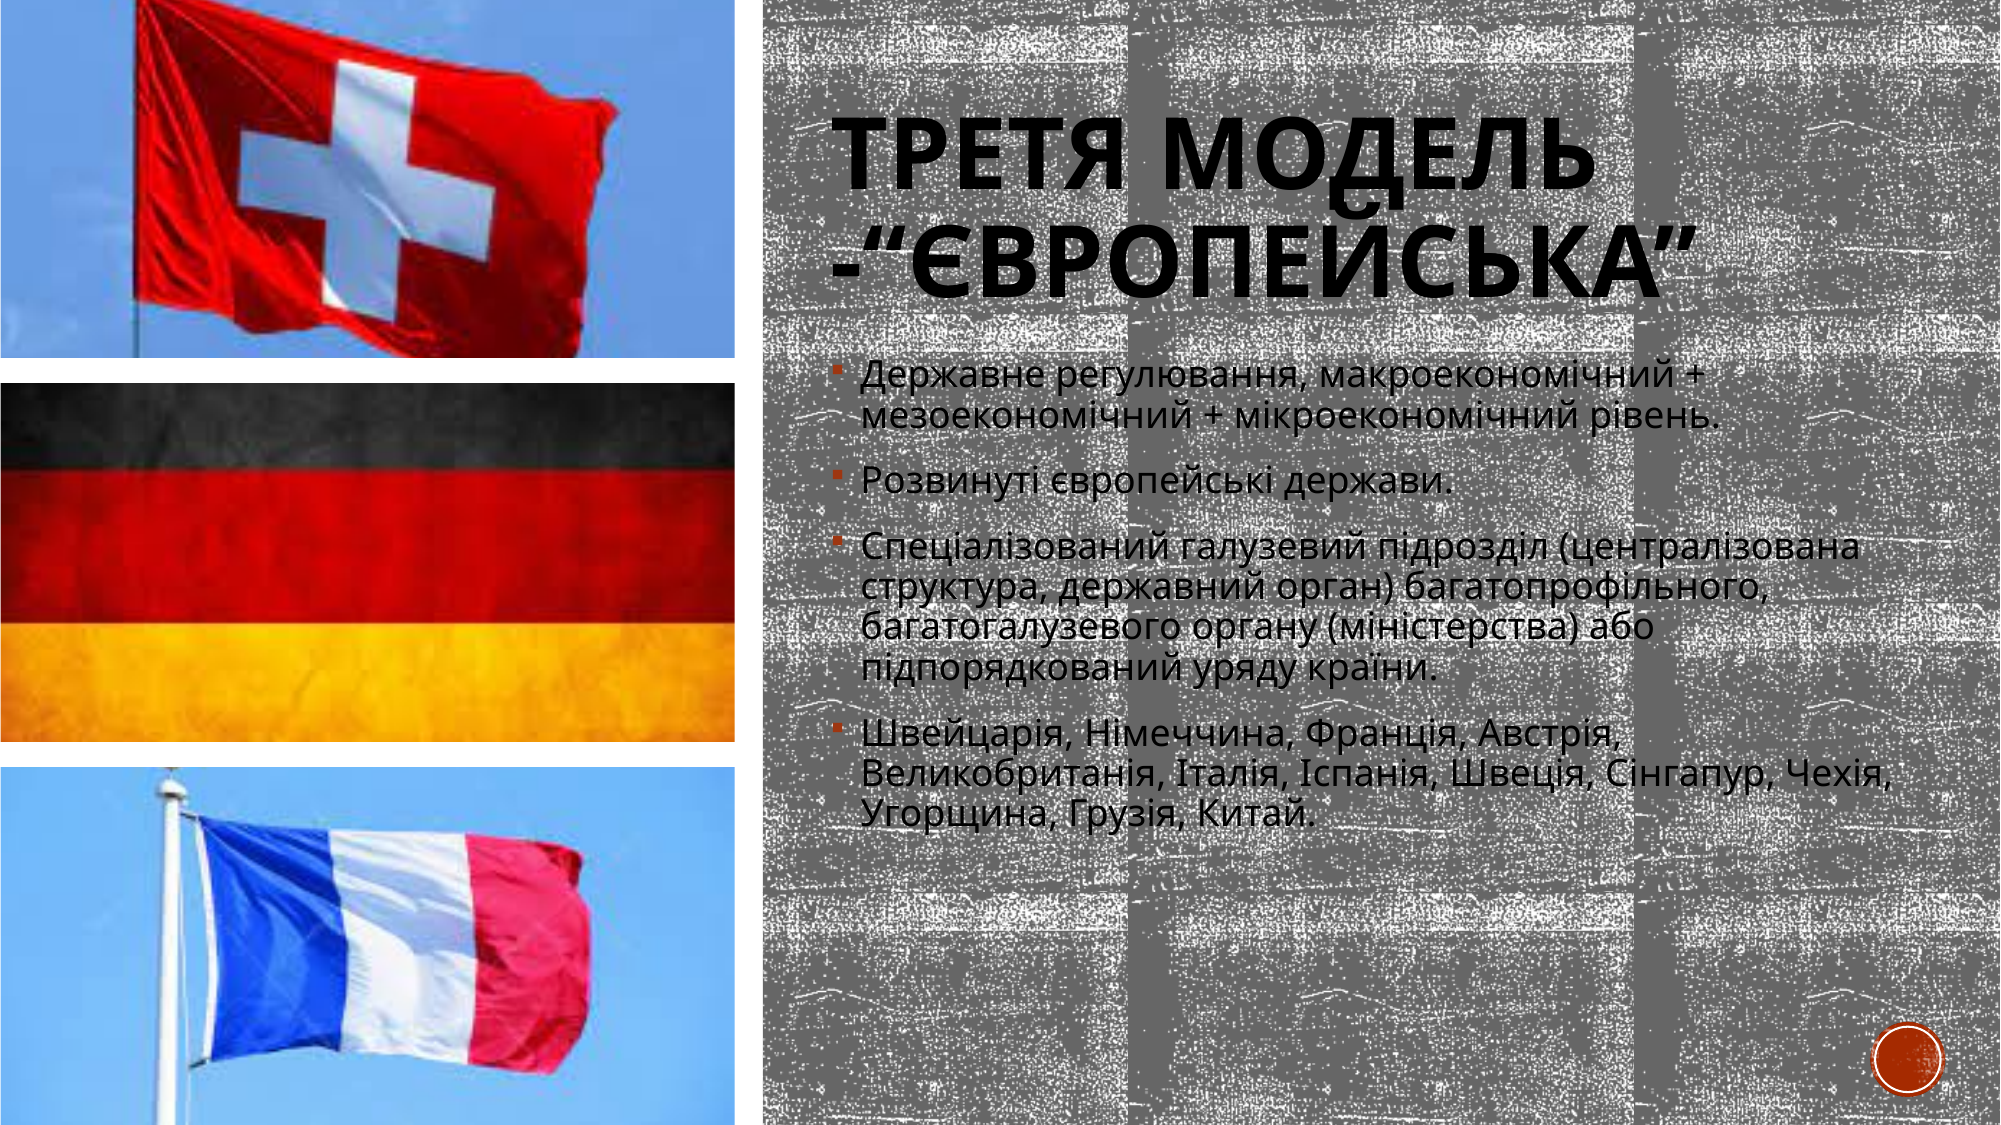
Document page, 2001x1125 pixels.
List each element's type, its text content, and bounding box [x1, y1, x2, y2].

picture [0, 383, 735, 742]
list Державне регулювання, макроекономічний + мезоекономічний + мікроекономічний рівень. Розвинуті європейські держави. Спеціалізований галузевий підрозділ (централізована структура, державний орган) багатопрофільного, багатогалузевого органу (міністерства) або підпорядкований уряду країни. Швейцарія, Німеччина, Франція, Австрія, Великобританія, Італія, Іспанія, Швеція, Сінгапур, Чехія, Угорщина, Грузія, Китай. [815, 348, 1920, 1013]
title Третя модель -“Європейська” [815, 79, 1920, 344]
text_box [762, 0, 2000, 1125]
picture [0, 0, 735, 358]
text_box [1872, 1024, 1943, 1095]
picture [0, 767, 735, 1125]
